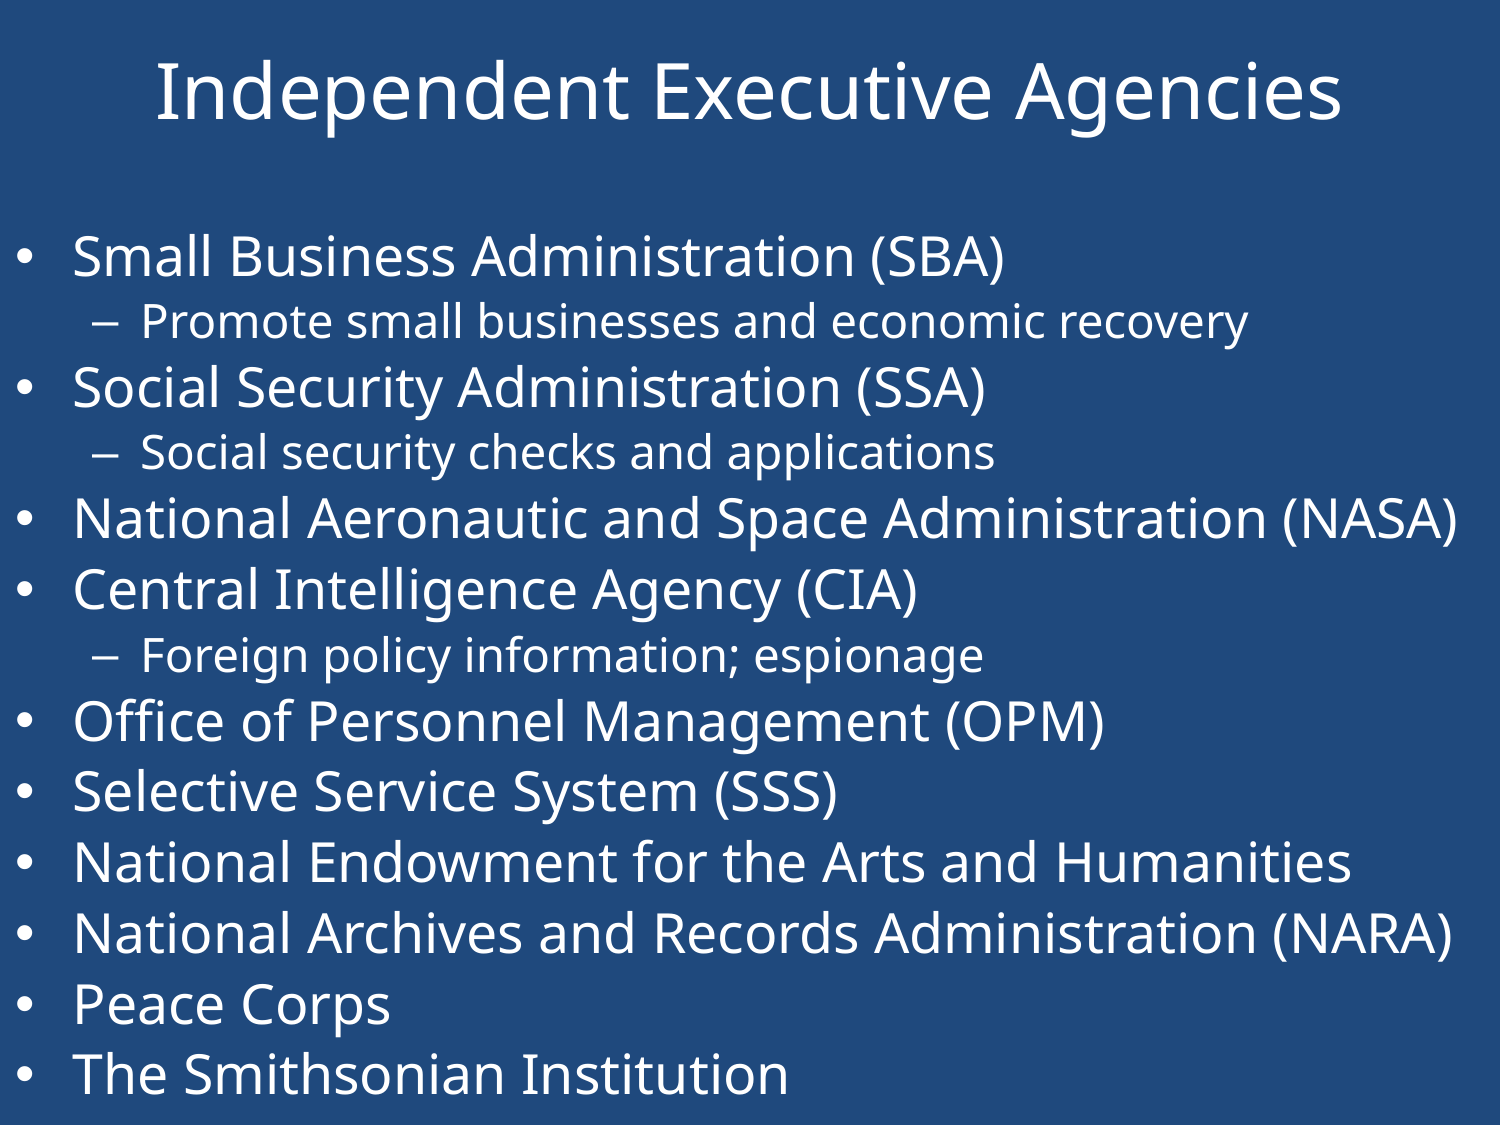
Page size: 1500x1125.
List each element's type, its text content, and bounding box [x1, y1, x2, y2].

list Small Business Administration (SBA) Promote small businesses and economic recovery Social Security Administration (SSA) Social security checks and applications National Aeronautic and Space Administration (NASA) Central Intelligence Agency (CIA) Foreign policy information; espionage Office of Personnel Management (OPM) Selective Service System (SSS) National Endowment for the Arts and Humanities National Archives and Records Administration (NARA) Peace Corps The Smithsonian Institution [0, 220, 1500, 1125]
title Independent Executive Agencies [75, 0, 1425, 177]
